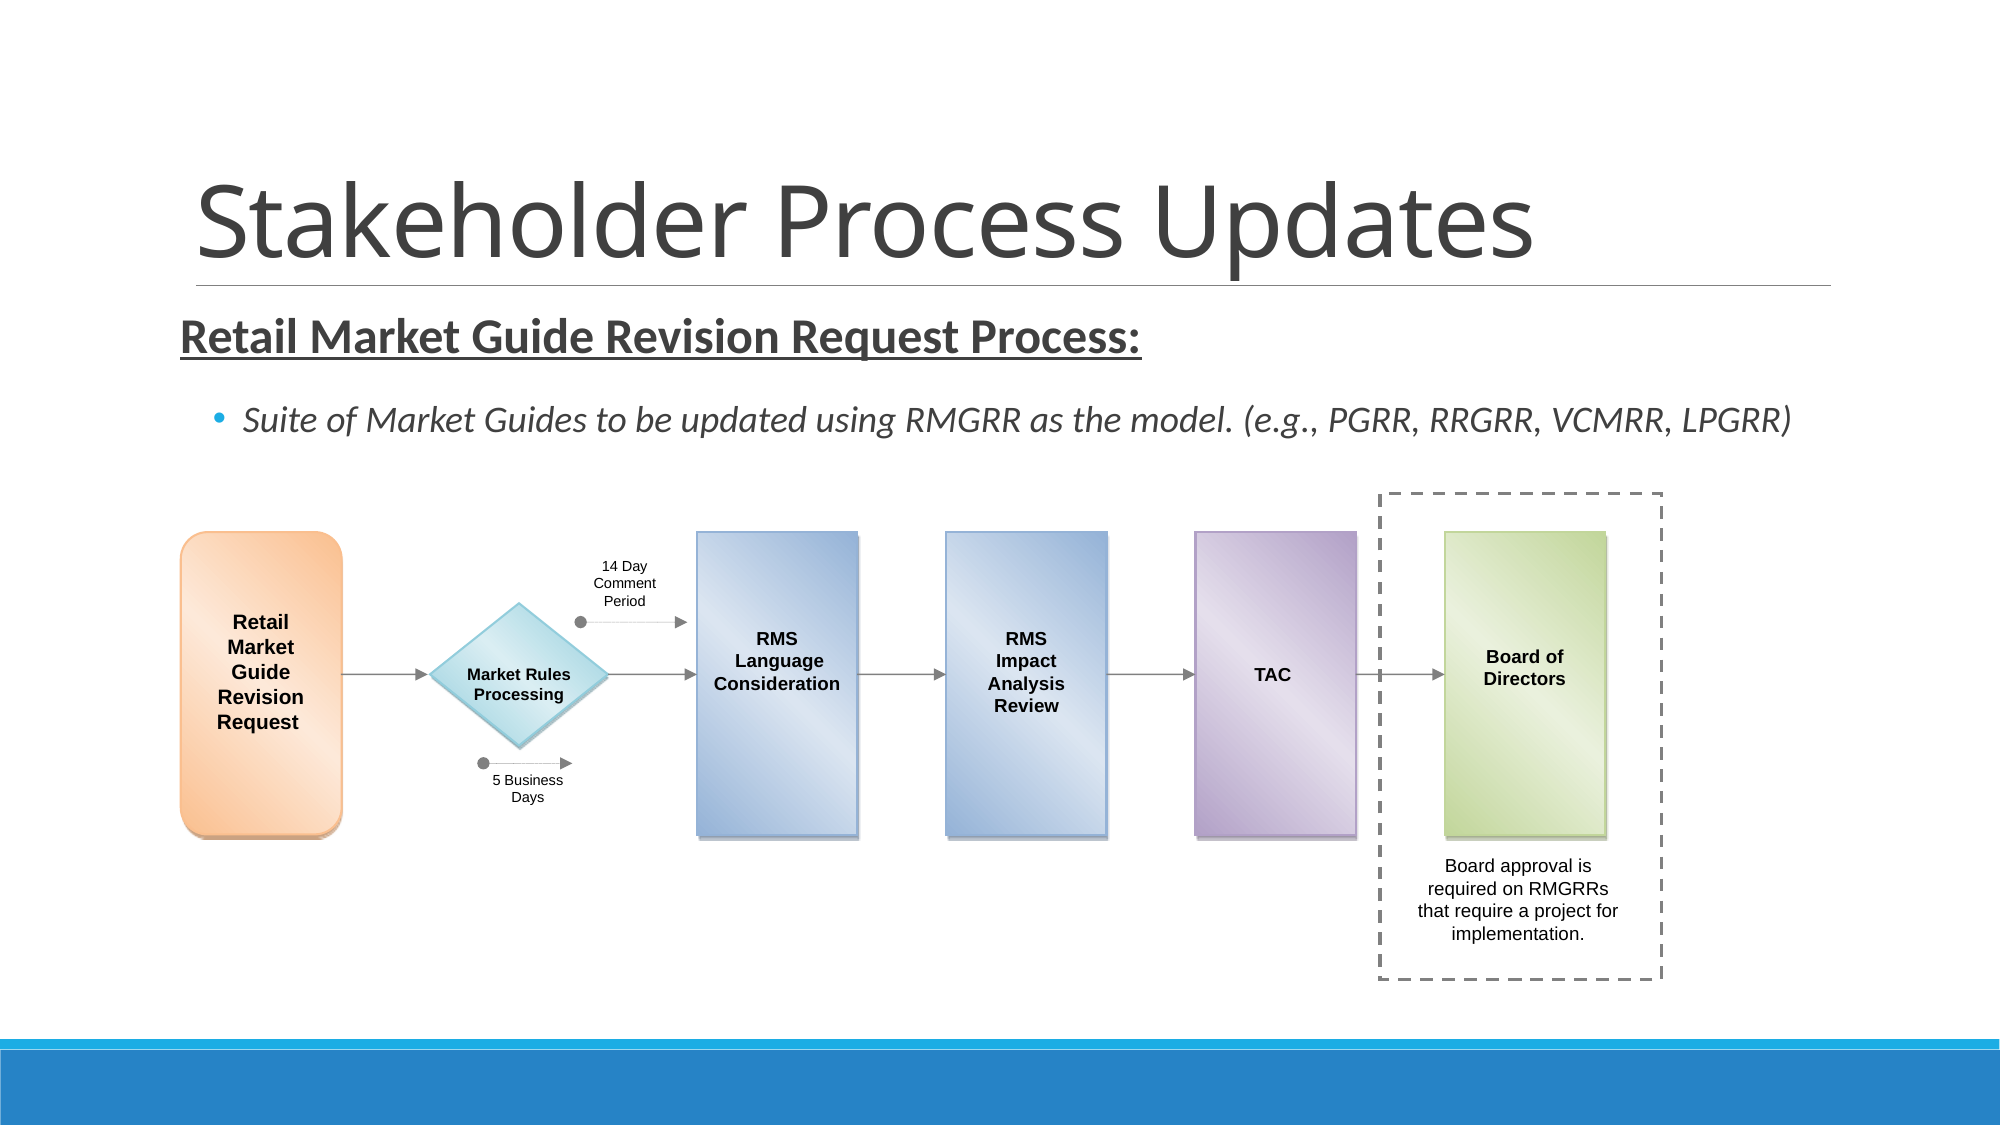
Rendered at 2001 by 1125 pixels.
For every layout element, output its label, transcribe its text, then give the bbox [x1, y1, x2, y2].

list Retail Market Guide Revision Request Process: Suite of Market Guides to be updated using RMGRR as the model. (e.g., PGRR, RRGRR, VCMRR, LPGRR) [180, 302, 1830, 492]
title Stakeholder Process Updates [180, 47, 1830, 285]
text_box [179, 491, 1664, 981]
